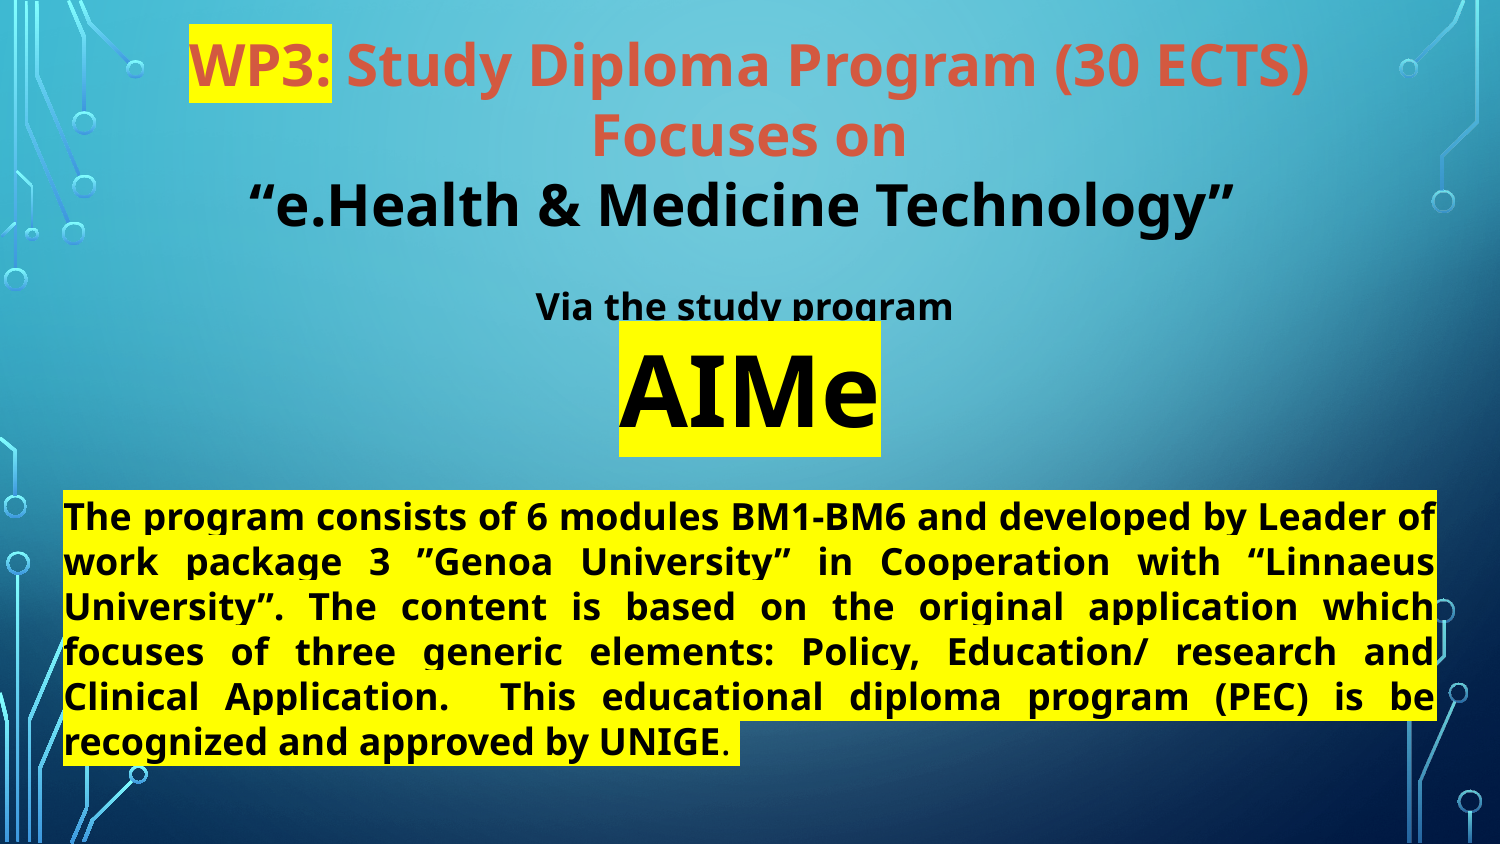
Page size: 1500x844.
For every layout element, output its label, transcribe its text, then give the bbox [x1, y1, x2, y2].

text_box WP3: Study Diploma Program (30 ECTS) Focuses on “e.Health & Medicine Technology” Via the study program AIMe The program consists of 6 modules BM1-BM6 and developed by Leader of work package 3 ”Genoa University” in Cooperation with “Linnaeus University”. The content is based on the original application which focuses of three generic elements: Policy, Education/ research and Clinical Application. This educational diploma program (PEC) is be recognized and approved by UNIGE. [48, 20, 1452, 771]
